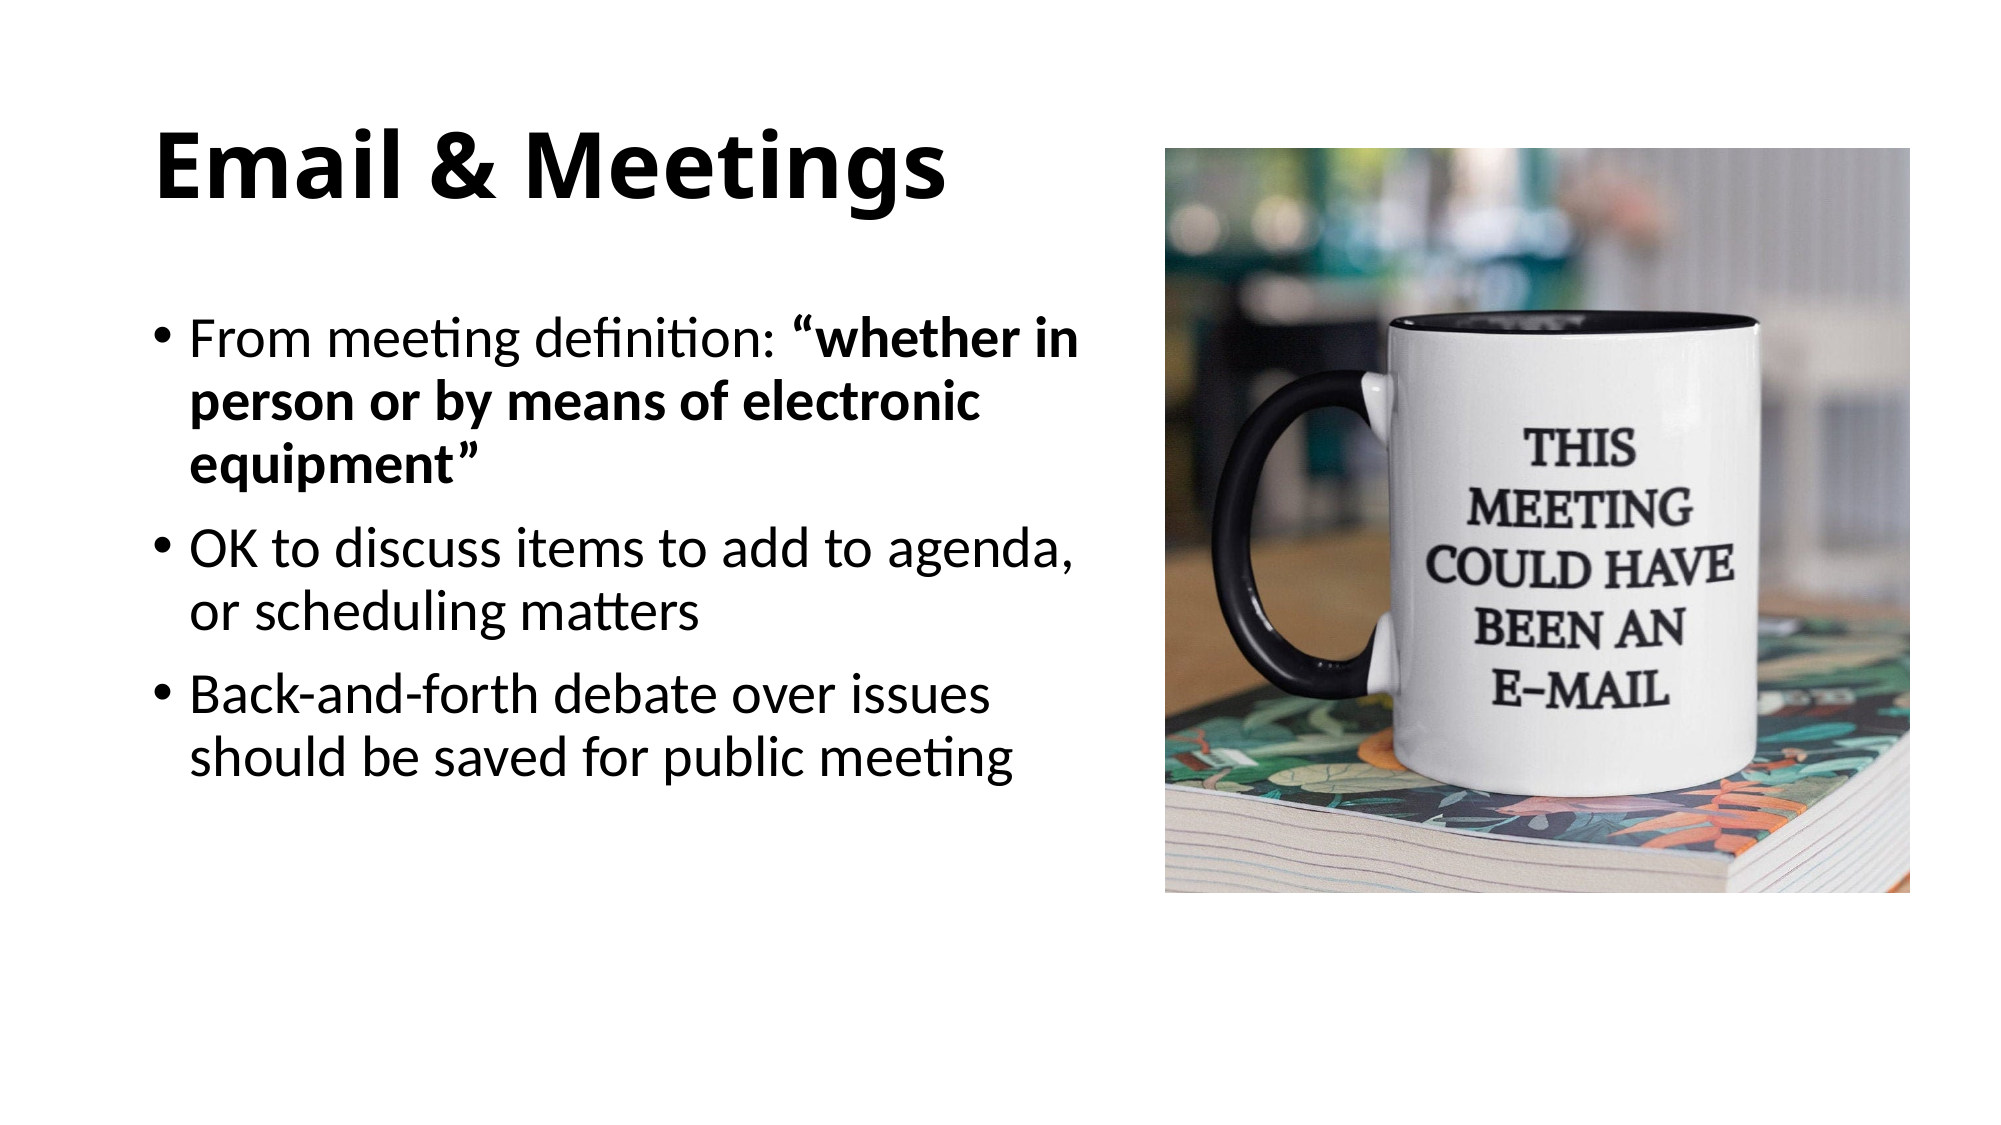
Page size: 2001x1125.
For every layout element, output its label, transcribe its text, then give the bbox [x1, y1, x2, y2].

picture [1165, 148, 1910, 893]
list From meeting definition: “whether in person or by means of electronic equipment” OK to discuss items to add to agenda, or scheduling matters Back-and-forth debate over issues should be saved for public meeting [137, 299, 1099, 1014]
title Email & Meetings [137, 59, 1863, 278]
